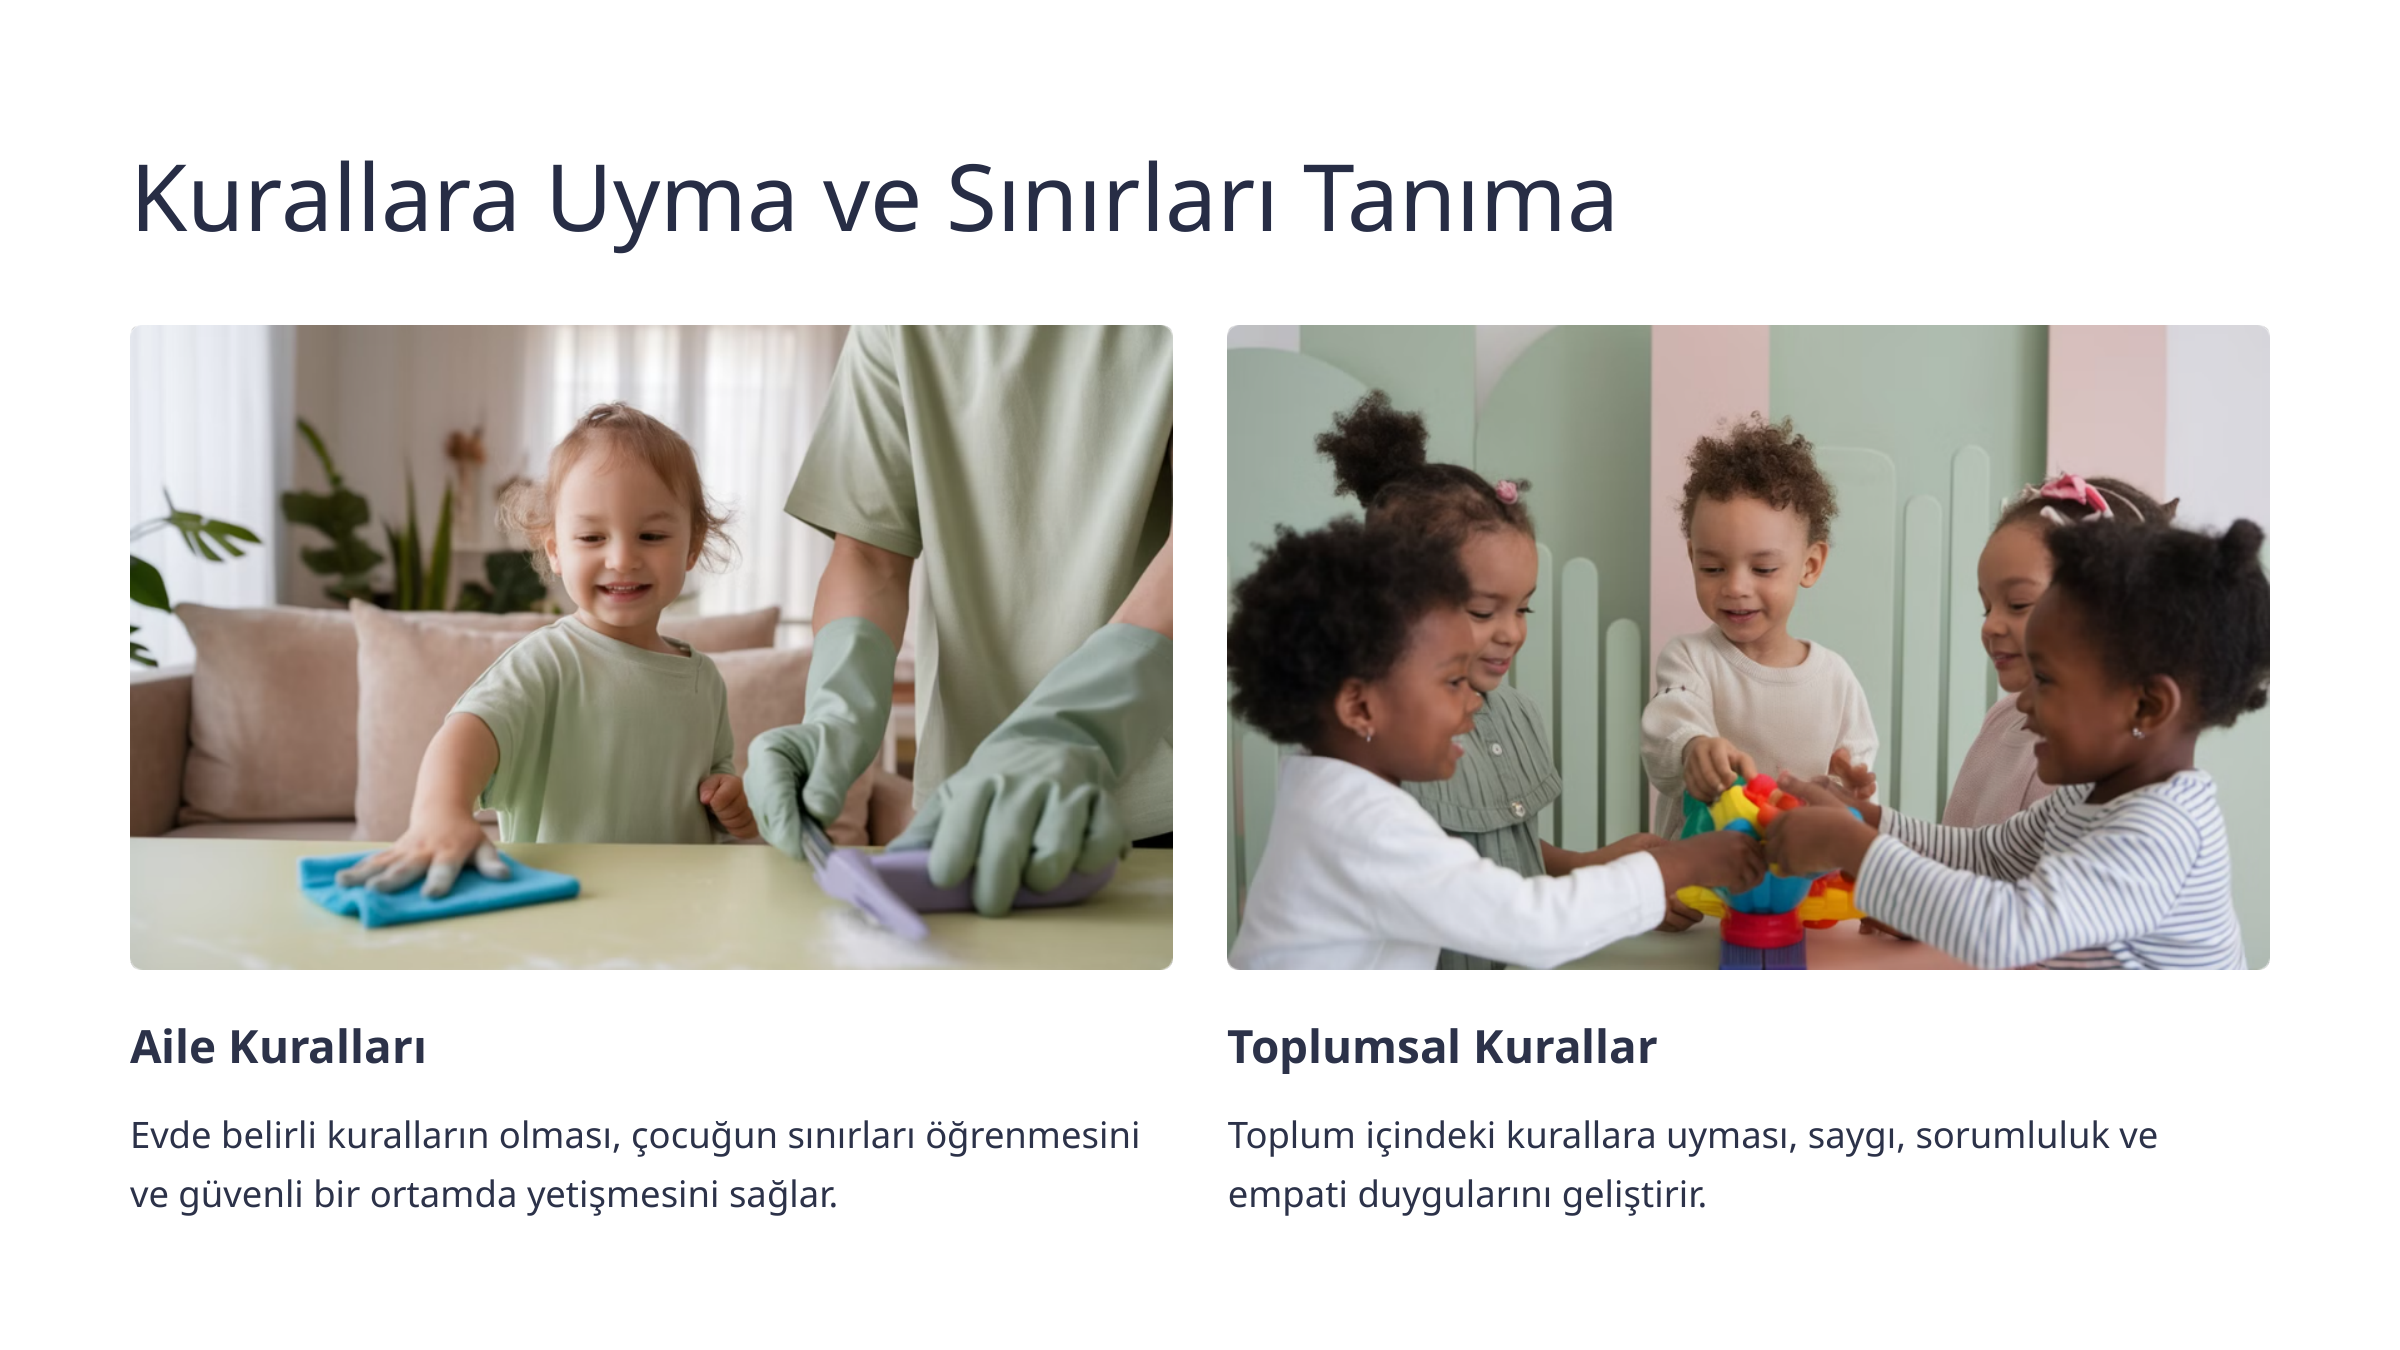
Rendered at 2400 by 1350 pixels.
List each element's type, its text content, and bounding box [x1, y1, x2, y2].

text_box Toplumsal Kurallar [1227, 1015, 1693, 1074]
picture [130, 325, 1173, 970]
text_box Toplum içindeki kurallara uyması, saygı, sorumluluk ve empati duygularını geliştirir. [1227, 1096, 2270, 1216]
text_box Aile Kuralları [130, 1015, 596, 1074]
picture [1227, 325, 2270, 970]
text_box Evde belirli kuralların olması, çocuğun sınırları öğrenmesini ve güvenli bir ortamda yetişmesini sağlar. [130, 1096, 1172, 1216]
text_box Kurallara Uyma ve Sınırları Tanıma [130, 134, 1531, 251]
